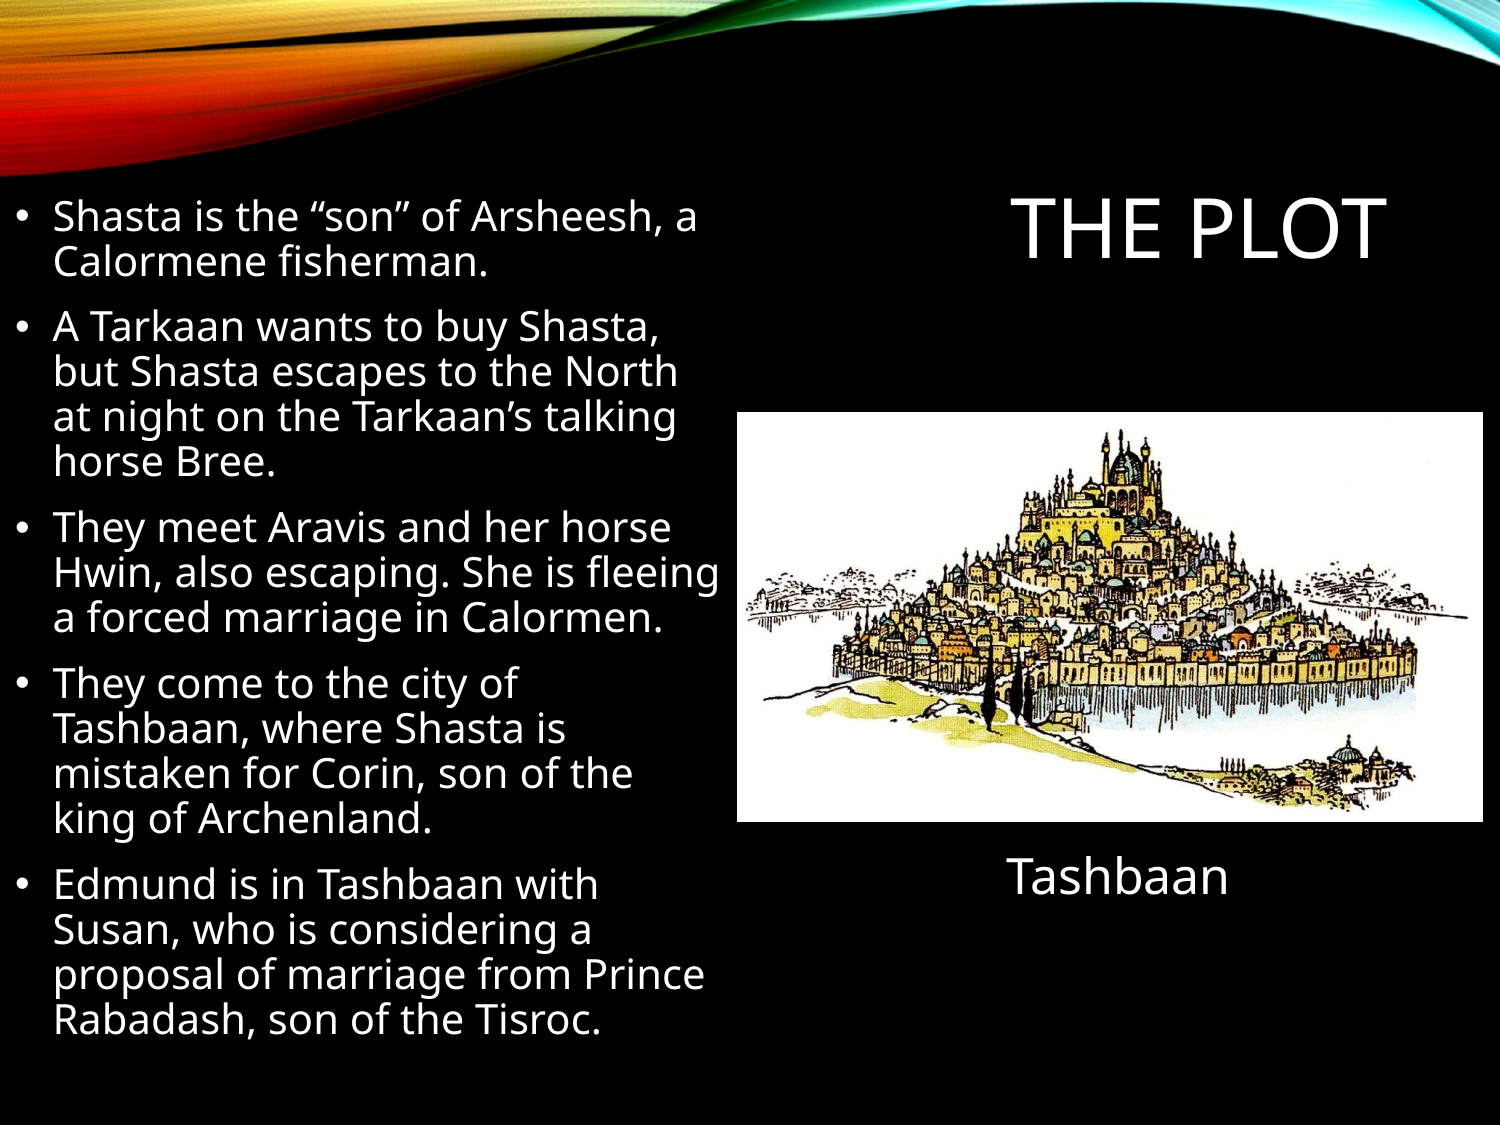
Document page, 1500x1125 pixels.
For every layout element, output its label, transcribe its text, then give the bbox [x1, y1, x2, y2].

text_box Tashbaan [974, 837, 1263, 913]
picture [0, 0, 1500, 178]
title The Plot [356, 125, 1403, 338]
list Shasta is the “son” of Arsheesh, a Calormene fisherman. A Tarkaan wants to buy Shasta, but Shasta escapes to the North at night on the Tarkaan’s talking horse Bree. They meet Aravis and her horse Hwin, also escaping. She is fleeing a forced marriage in Calormen. They come to the city of Tashbaan, where Shasta is mistaken for Corin, son of the king of Archenland. Edmund is in Tashbaan with Susan, who is considering a proposal of marriage from Prince Rabadash, son of the Tisroc. [0, 187, 741, 1088]
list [737, 412, 1483, 822]
